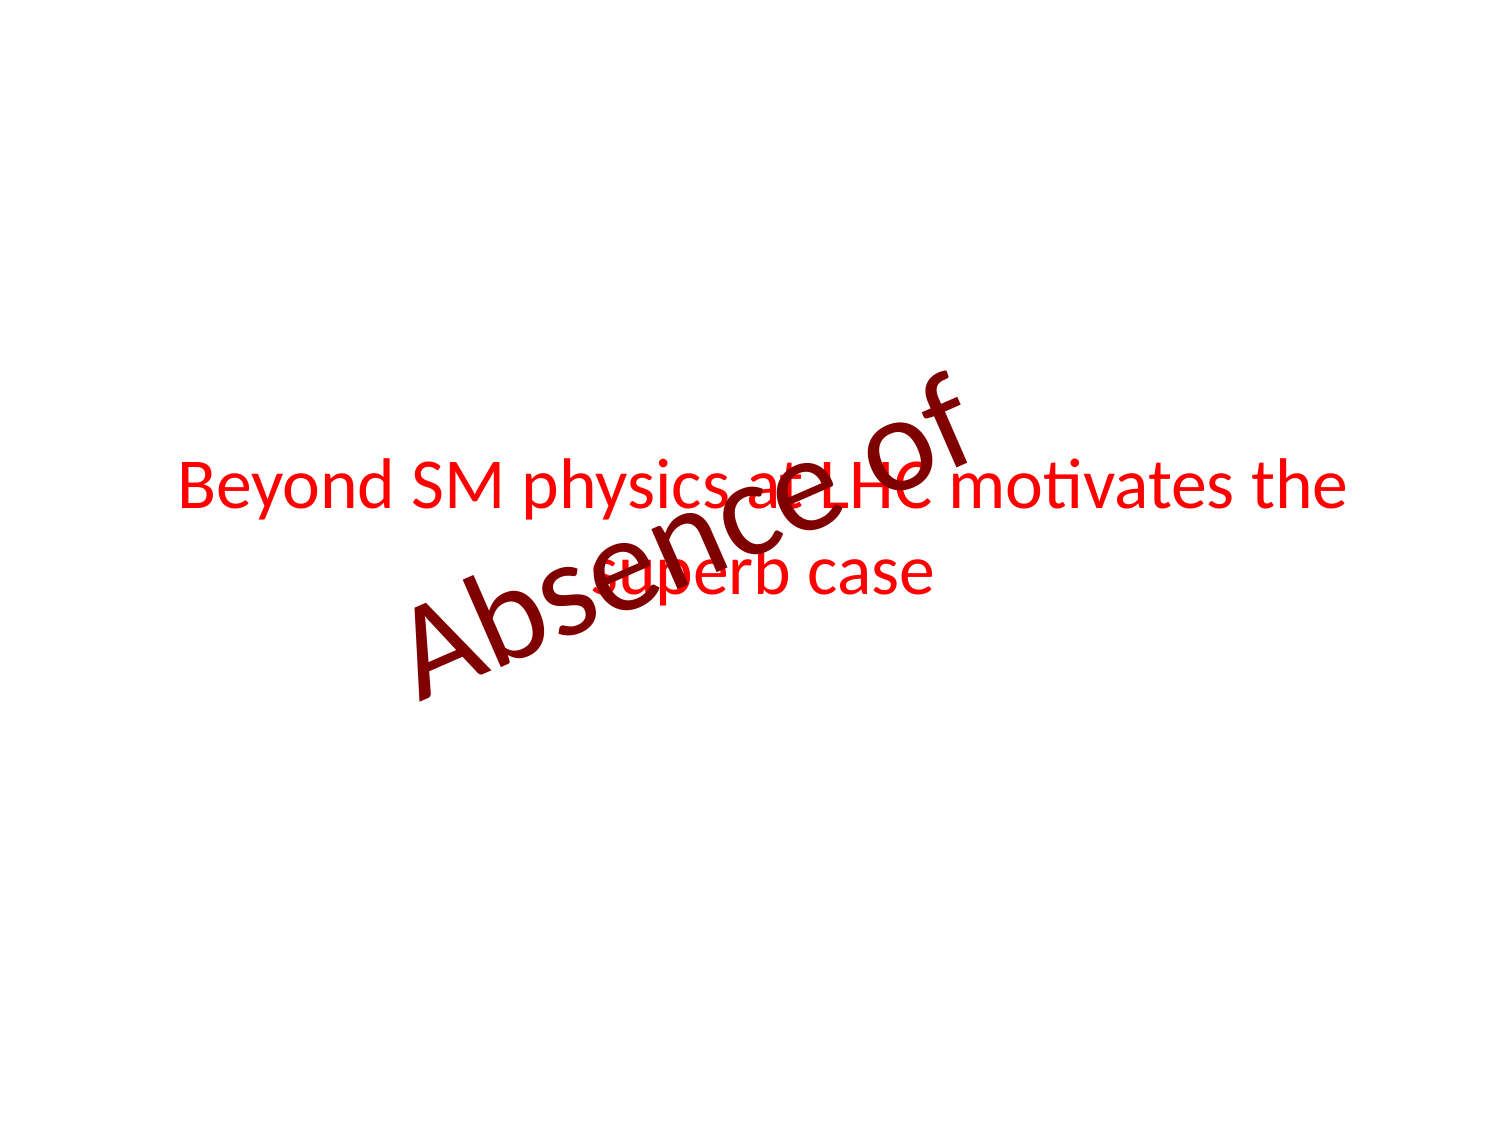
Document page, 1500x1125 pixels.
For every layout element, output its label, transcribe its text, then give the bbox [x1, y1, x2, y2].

text_box Absence of [348, 211, 1255, 741]
title Beyond SM physics at LHC motivates the superb case [706, 429, 1438, 617]
title Beyond SM physics at LHC motivates the superb case [87, 429, 682, 617]
